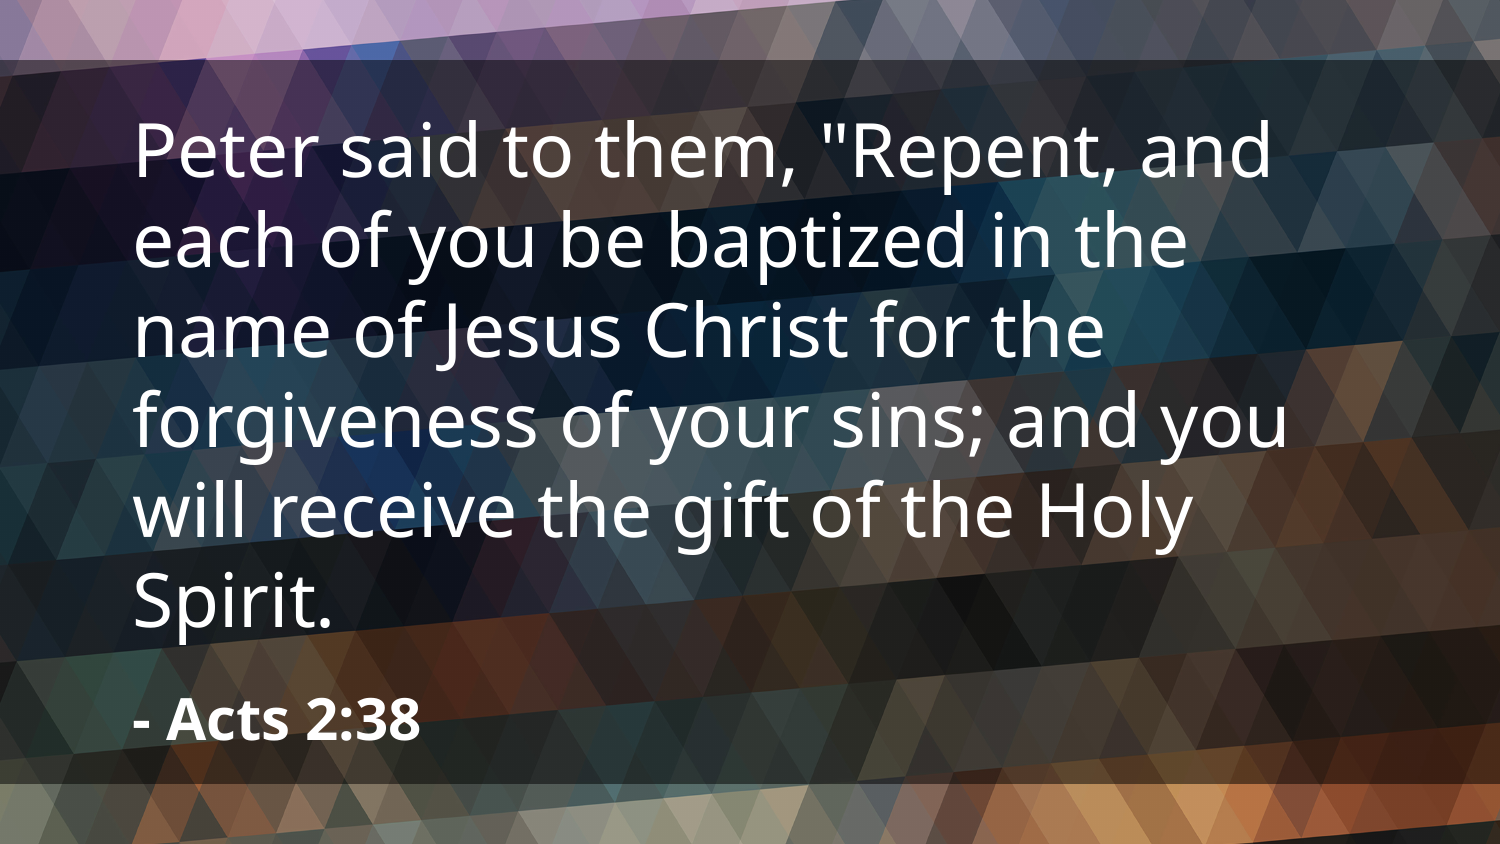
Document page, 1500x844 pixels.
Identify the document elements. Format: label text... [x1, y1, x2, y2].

list - Acts 2:38 [116, 674, 799, 760]
list Peter said to them, "Repent, and each of you be baptized in the name of Jesus Christ for the forgiveness of your sins; and you will receive the gift of the Holy Spirit. [116, 70, 1343, 675]
picture [0, 0, 1500, 844]
